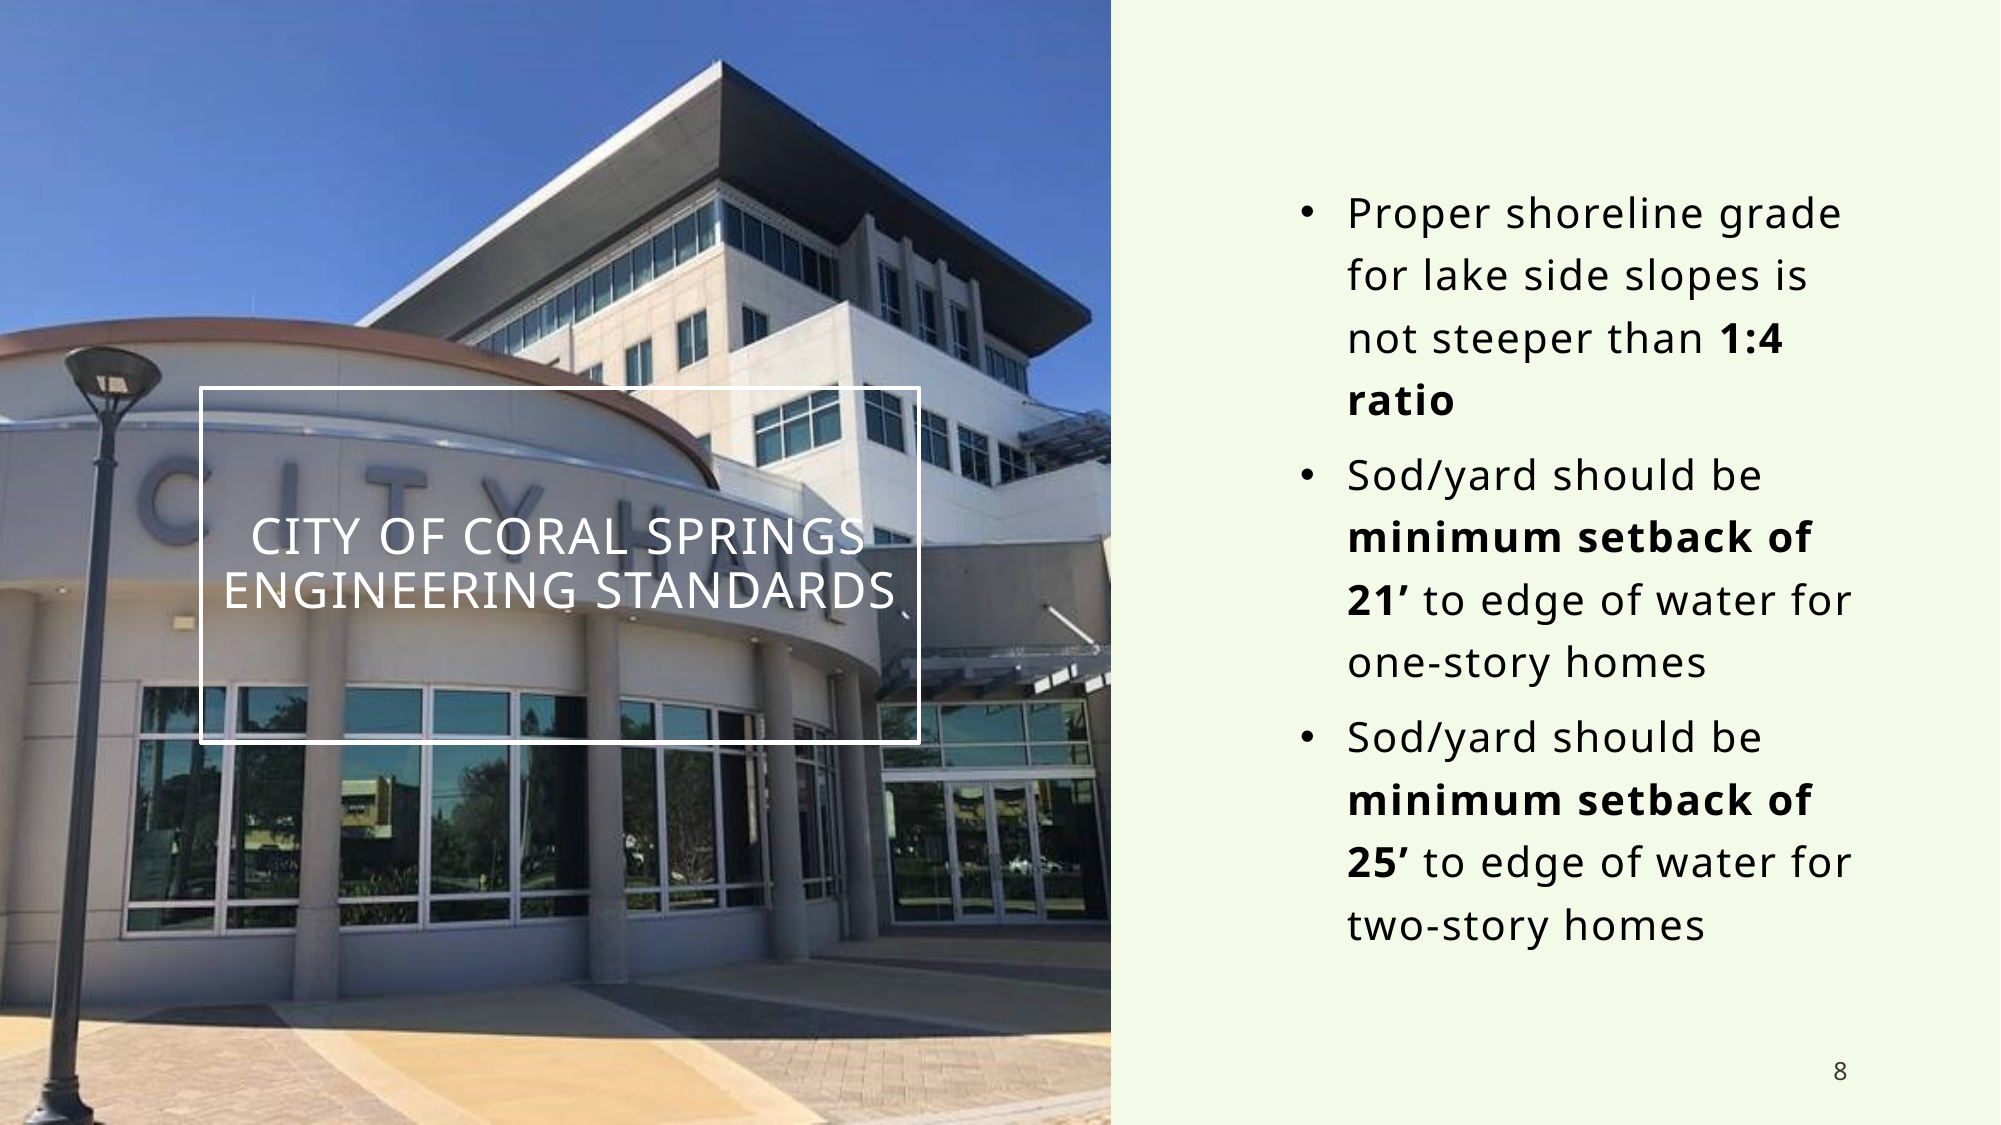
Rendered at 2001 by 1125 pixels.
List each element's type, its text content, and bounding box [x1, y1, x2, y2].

picture [0, 0, 1111, 1125]
list Proper shoreline grade for lake side slopes is not steeper than 1:4 ratio Sod/yard should be minimum setback of 21’ to edge of water for one-story homes Sod/yard should be minimum setback of 25’ to edge of water for two-story homes [1285, 337, 1905, 786]
slide_number 8 [1606, 1042, 1863, 1103]
